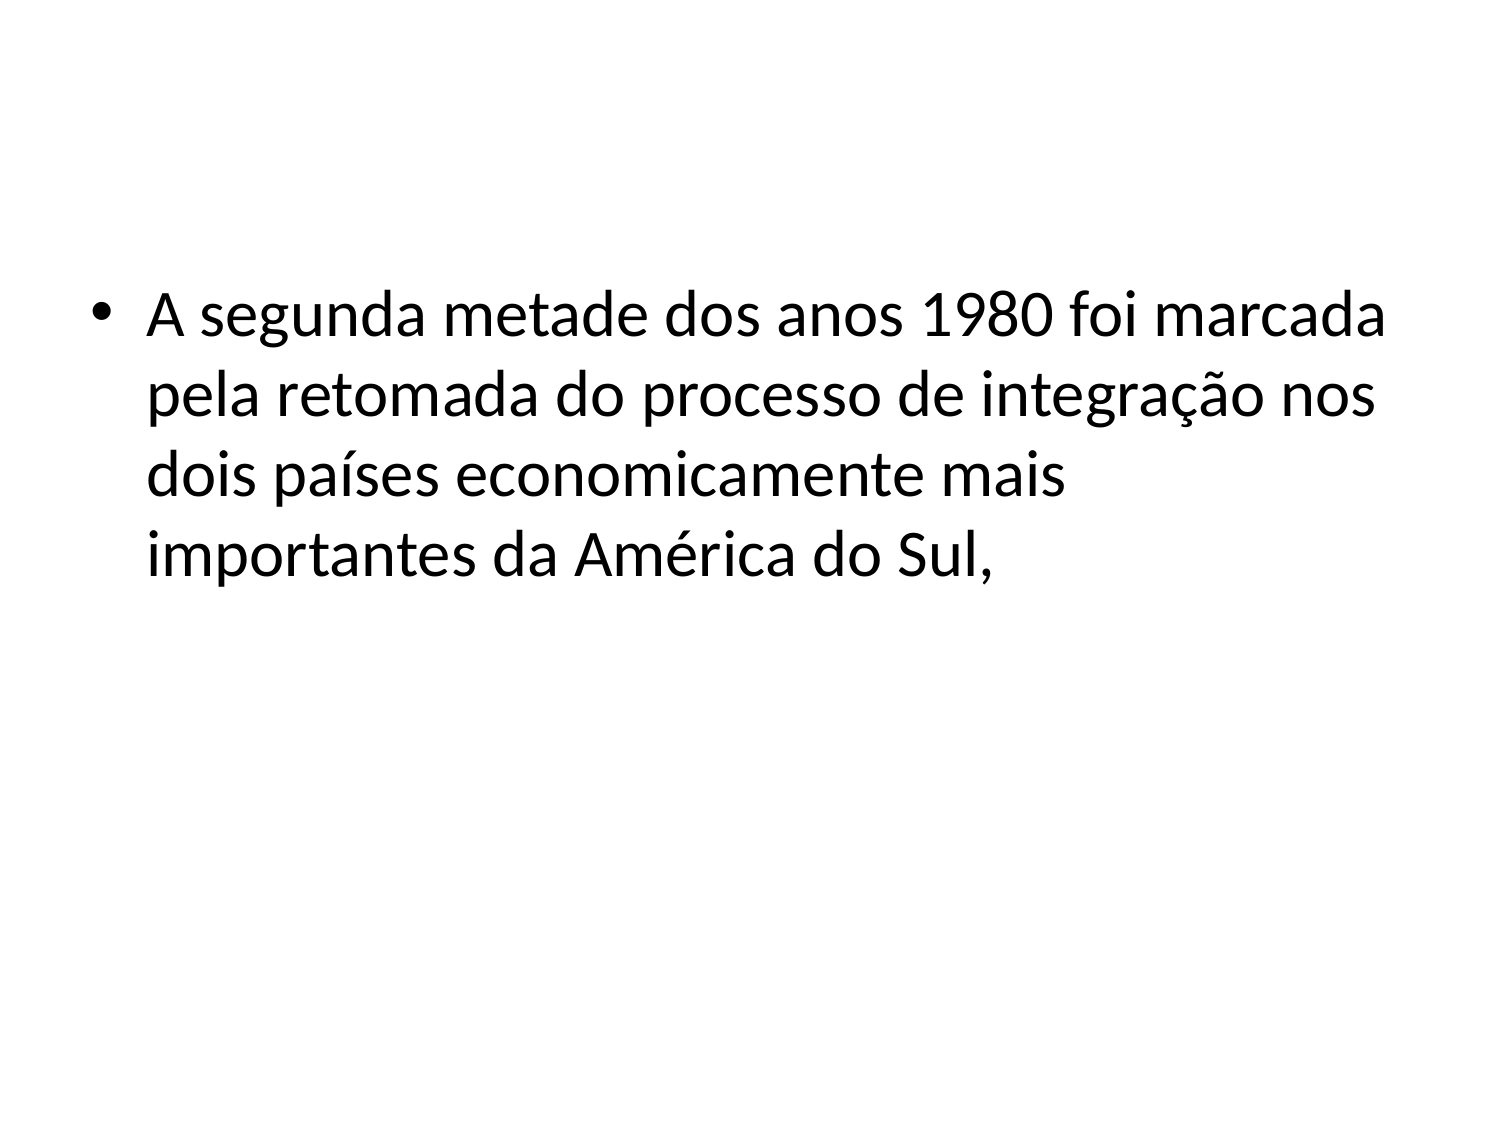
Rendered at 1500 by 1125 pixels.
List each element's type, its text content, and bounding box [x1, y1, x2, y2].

list A segunda metade dos anos 1980 foi marcada pela retomada do processo de integração nos dois países economicamente mais importantes da América do Sul, [75, 262, 1425, 1005]
